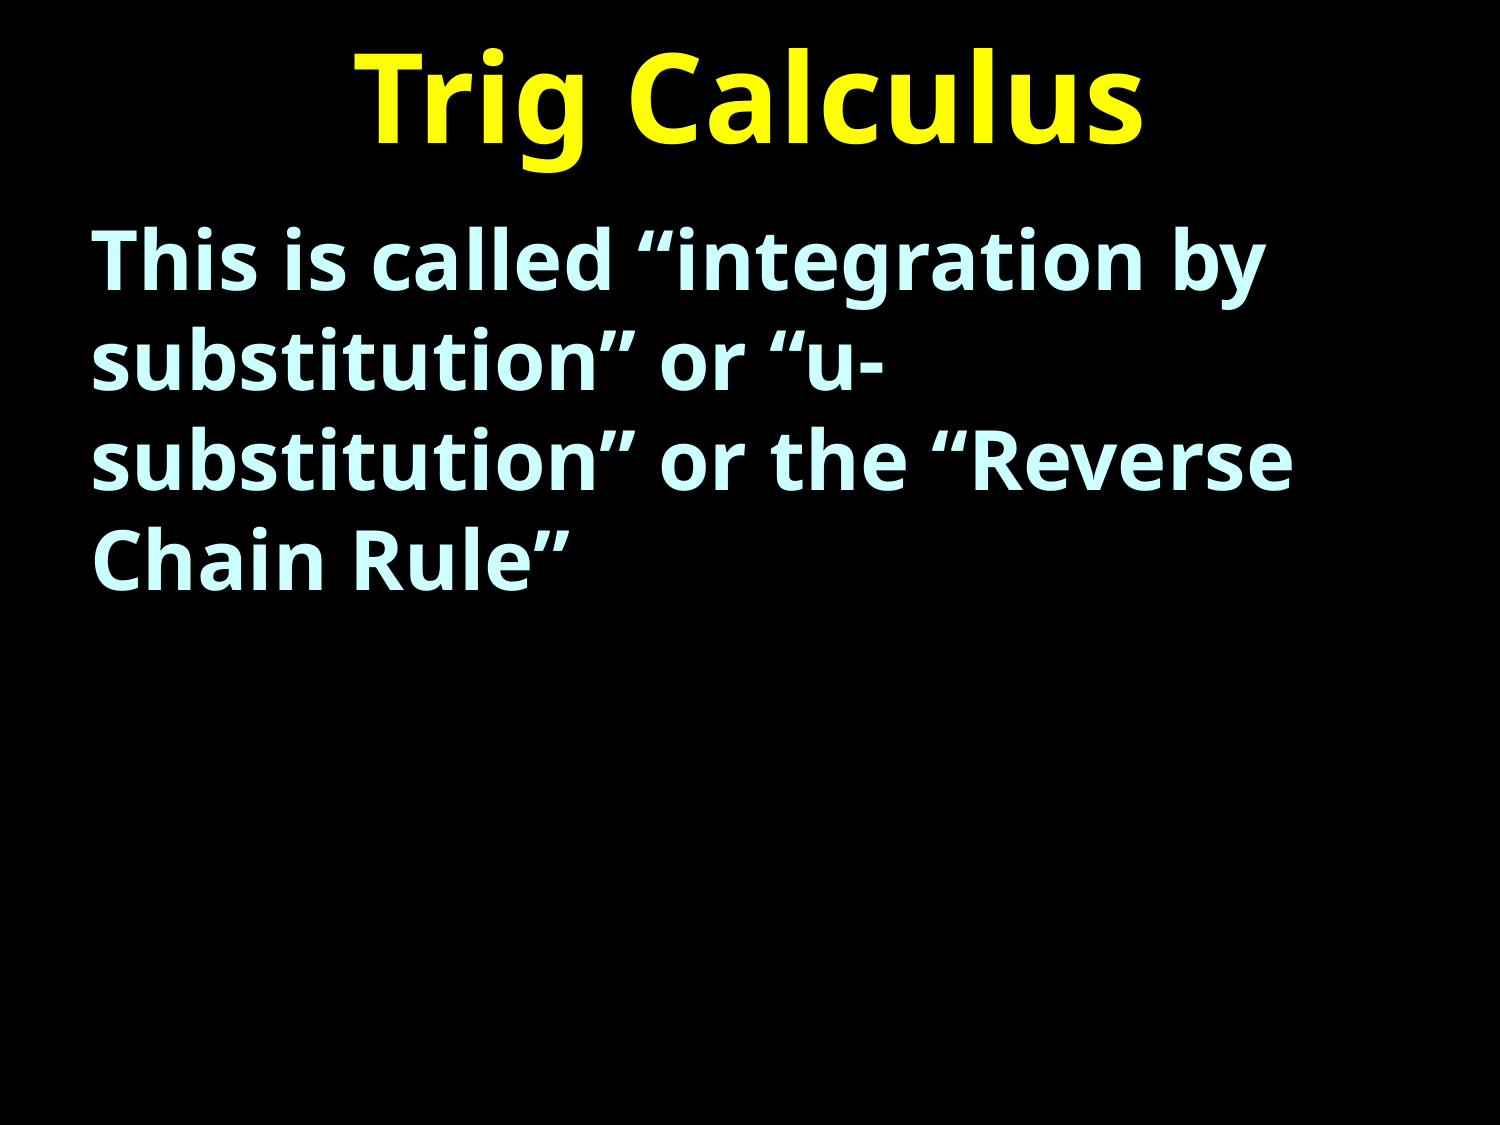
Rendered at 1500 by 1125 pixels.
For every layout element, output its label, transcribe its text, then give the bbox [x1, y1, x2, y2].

list This is called “integration by substitution” or “u-substitution” or the “Reverse Chain Rule” [75, 200, 1425, 1125]
title Trig Calculus [0, 0, 1500, 188]
